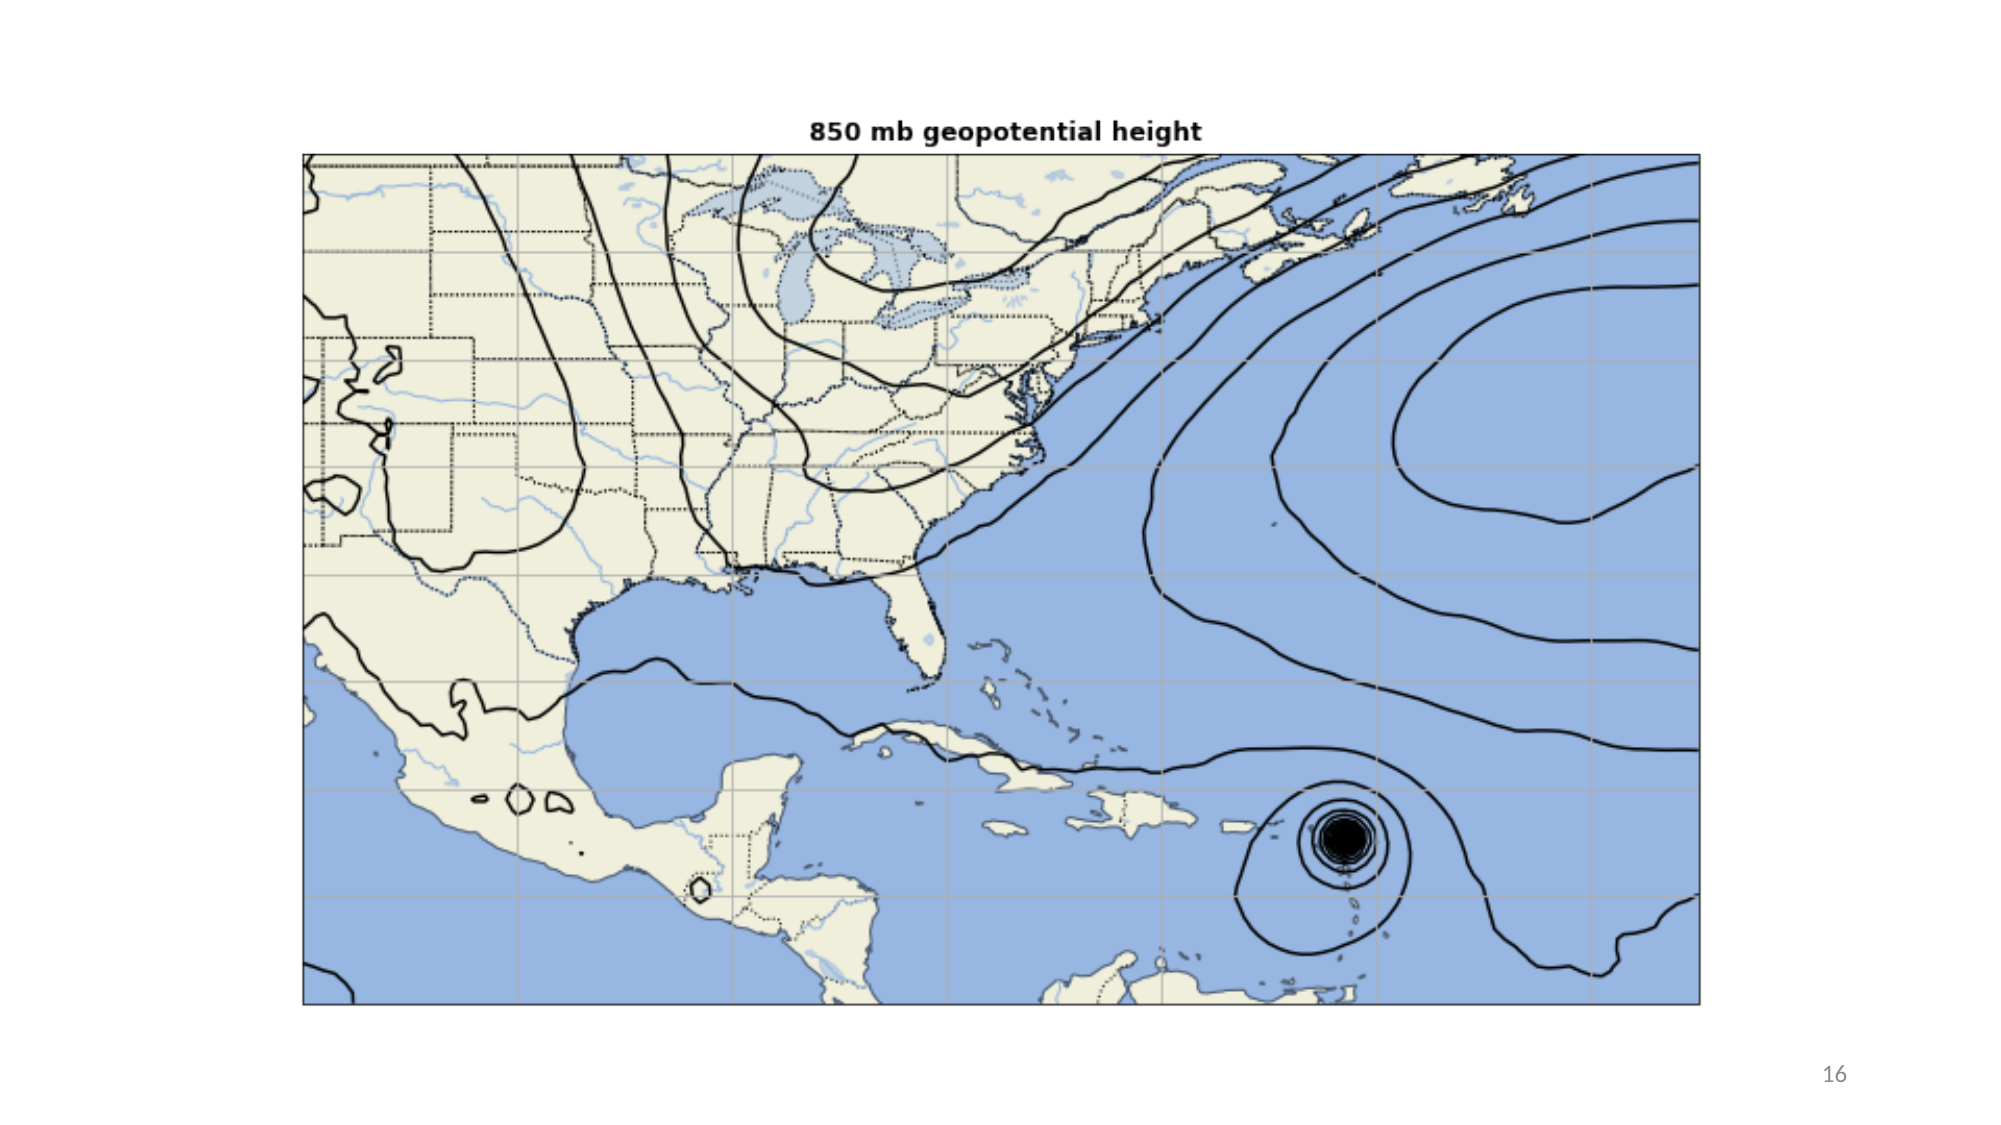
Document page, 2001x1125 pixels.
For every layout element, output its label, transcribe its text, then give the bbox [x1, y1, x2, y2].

slide_number 16 [1412, 1042, 1863, 1103]
picture [288, 106, 1712, 1019]
